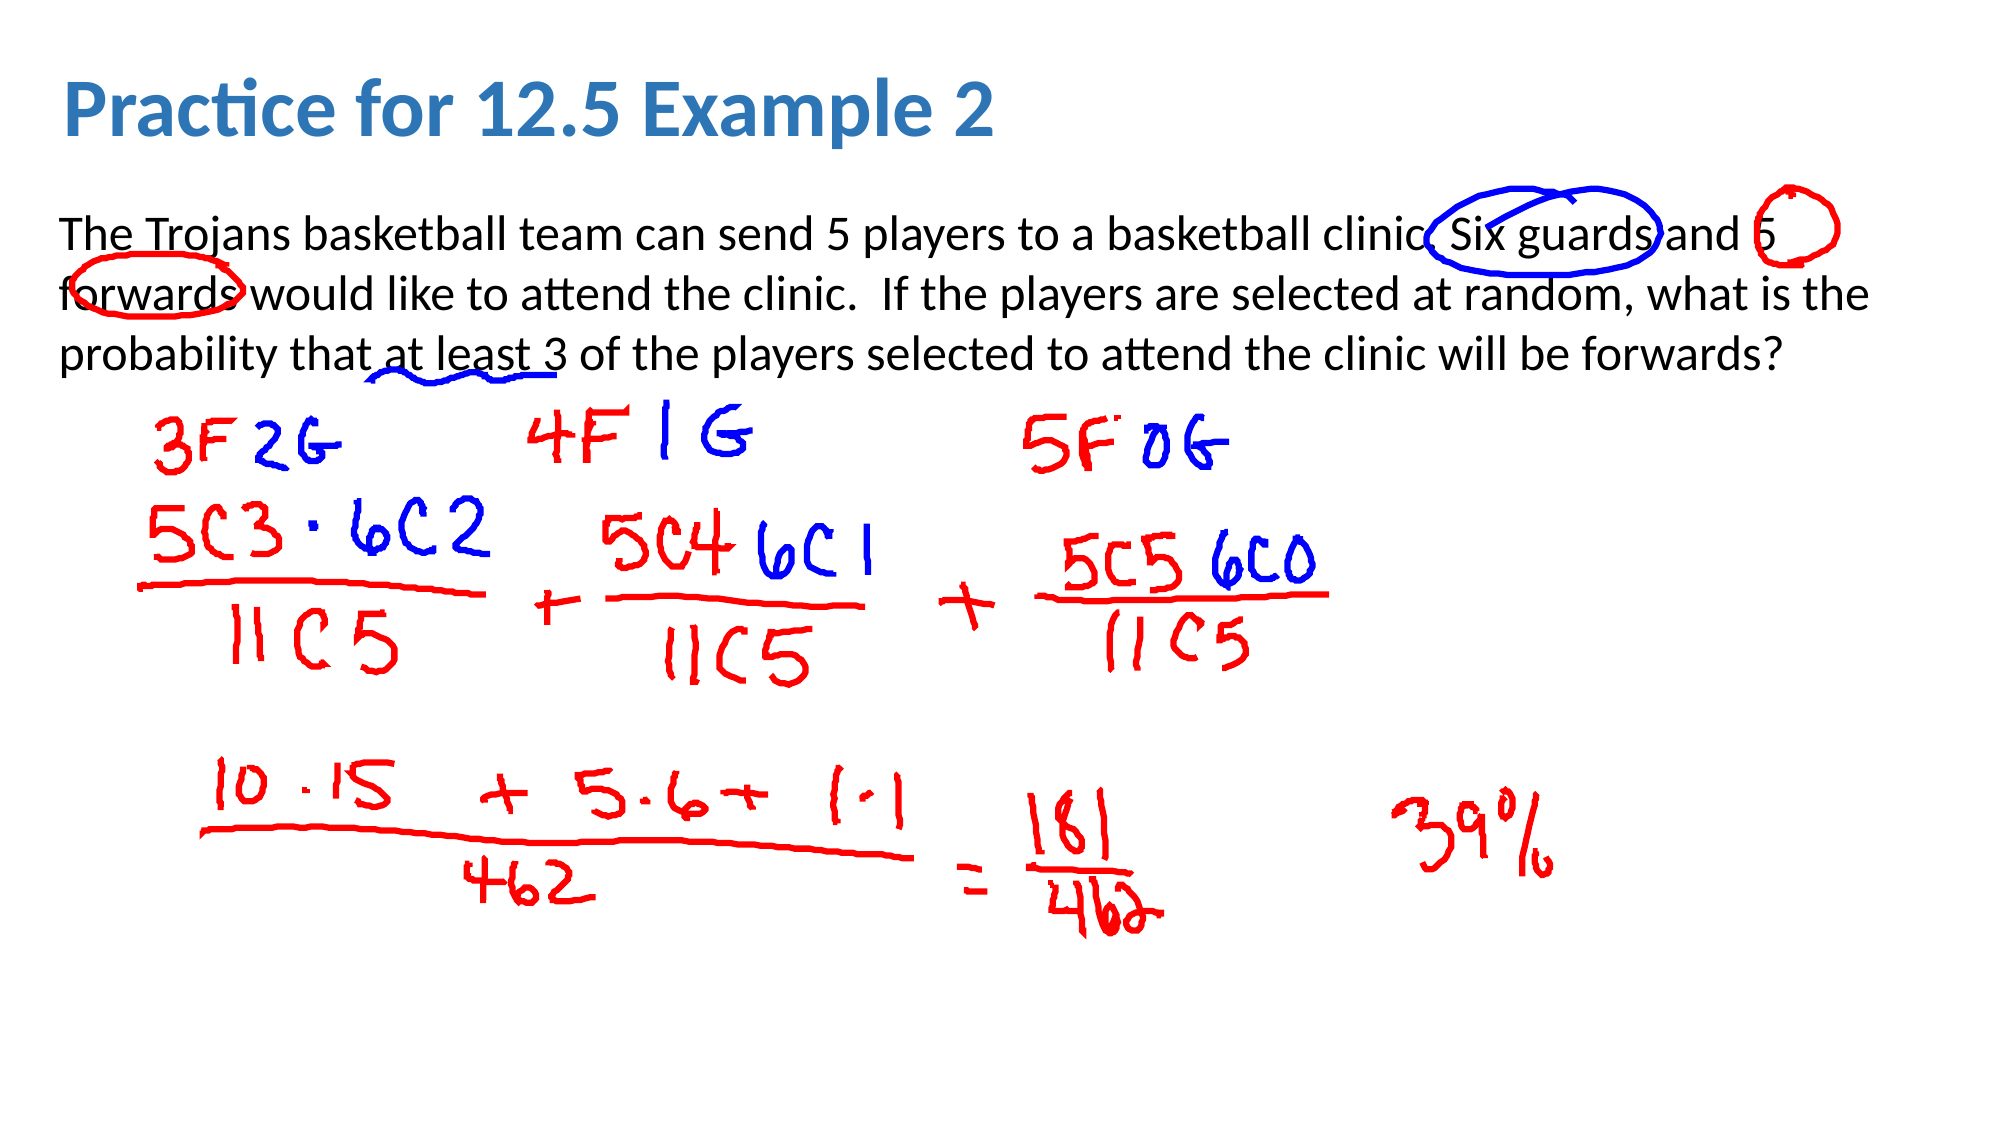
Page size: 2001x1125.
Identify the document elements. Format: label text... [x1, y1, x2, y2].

text_box [296, 610, 326, 668]
text_box [1028, 864, 1133, 876]
text_box [961, 584, 968, 599]
text_box [242, 503, 280, 555]
text_box [546, 590, 550, 602]
text_box [256, 423, 288, 469]
text_box [1084, 441, 1114, 447]
text_box [1066, 535, 1099, 588]
text_box [218, 757, 224, 808]
text_box [859, 791, 873, 800]
text_box [769, 628, 813, 636]
text_box [1425, 188, 1662, 276]
text_box [714, 510, 718, 574]
text_box [1075, 880, 1084, 934]
text_box [1050, 884, 1079, 912]
text_box [356, 611, 395, 673]
text_box [1756, 190, 1805, 266]
text_box [554, 409, 559, 461]
text_box [1081, 417, 1108, 469]
text_box [1459, 803, 1486, 859]
text_box [201, 425, 207, 436]
text_box [1143, 534, 1180, 591]
text_box [1029, 792, 1043, 852]
text_box [1521, 792, 1538, 877]
text_box [692, 522, 716, 548]
text_box [452, 498, 491, 555]
text_box [659, 518, 690, 568]
text_box [586, 409, 627, 437]
text_box [1782, 186, 1838, 263]
text_box [482, 792, 528, 803]
text_box [300, 418, 342, 462]
text_box [1286, 536, 1313, 582]
text_box [308, 523, 316, 529]
text_box [139, 580, 486, 595]
text_box [723, 791, 769, 795]
text_box [941, 599, 995, 606]
text_box [510, 861, 537, 905]
text_box [234, 604, 238, 664]
text_box [487, 871, 506, 883]
text_box [1250, 538, 1279, 580]
text_box [604, 514, 647, 569]
text_box [529, 417, 557, 441]
text_box [718, 536, 731, 550]
text_box [1145, 425, 1168, 466]
text_box [1025, 416, 1068, 472]
text_box [1534, 850, 1551, 876]
text_box [956, 866, 982, 870]
text_box [1135, 616, 1141, 671]
text_box Practice for 12.5 Example 2 [49, 45, 1012, 161]
text_box [1036, 593, 1330, 602]
text_box [718, 628, 746, 681]
text_box [256, 606, 262, 662]
text_box [832, 766, 842, 824]
text_box [71, 253, 244, 318]
text_box [202, 435, 227, 441]
text_box [663, 402, 670, 460]
text_box [466, 862, 484, 882]
text_box [1500, 789, 1513, 819]
text_box [963, 889, 988, 893]
text_box [1117, 884, 1162, 931]
text_box [703, 406, 753, 455]
text_box [1109, 611, 1120, 672]
text_box [535, 598, 581, 608]
text_box [577, 770, 623, 818]
text_box [692, 624, 698, 683]
text_box [482, 856, 487, 901]
text_box [667, 627, 674, 678]
text_box [369, 368, 557, 384]
text_box [353, 499, 388, 554]
text_box [1186, 416, 1230, 468]
text_box [152, 507, 193, 561]
text_box [1098, 788, 1106, 860]
text_box [201, 825, 914, 859]
text_box [746, 795, 754, 810]
text_box [238, 766, 265, 802]
text_box [1057, 792, 1083, 852]
text_box [559, 427, 573, 436]
text_box [400, 499, 434, 554]
text_box [156, 418, 190, 473]
text_box [605, 595, 866, 608]
text_box [1418, 817, 1452, 870]
text_box [1088, 878, 1119, 934]
text_box [548, 861, 596, 902]
text_box [896, 773, 901, 830]
text_box [1107, 543, 1136, 584]
text_box [505, 798, 511, 812]
text_box [764, 635, 806, 686]
text_box [203, 506, 232, 558]
text_box [351, 761, 395, 766]
text_box [584, 435, 617, 440]
text_box [1173, 614, 1204, 659]
text_box [670, 770, 706, 819]
text_box [350, 767, 388, 808]
text_box [1214, 531, 1241, 589]
text_box [806, 525, 834, 575]
text_box [1392, 799, 1426, 817]
text_box [760, 521, 793, 577]
text_box The Trojans basketball team can send 5 players to a basketball clinic. Six guards and 5 forwards would like to attend the clinic. If the players are selected at random, what is the probability that at least 3 of the players selected to attend the clinic will be forwards? [43, 193, 1946, 389]
text_box [1218, 618, 1247, 669]
